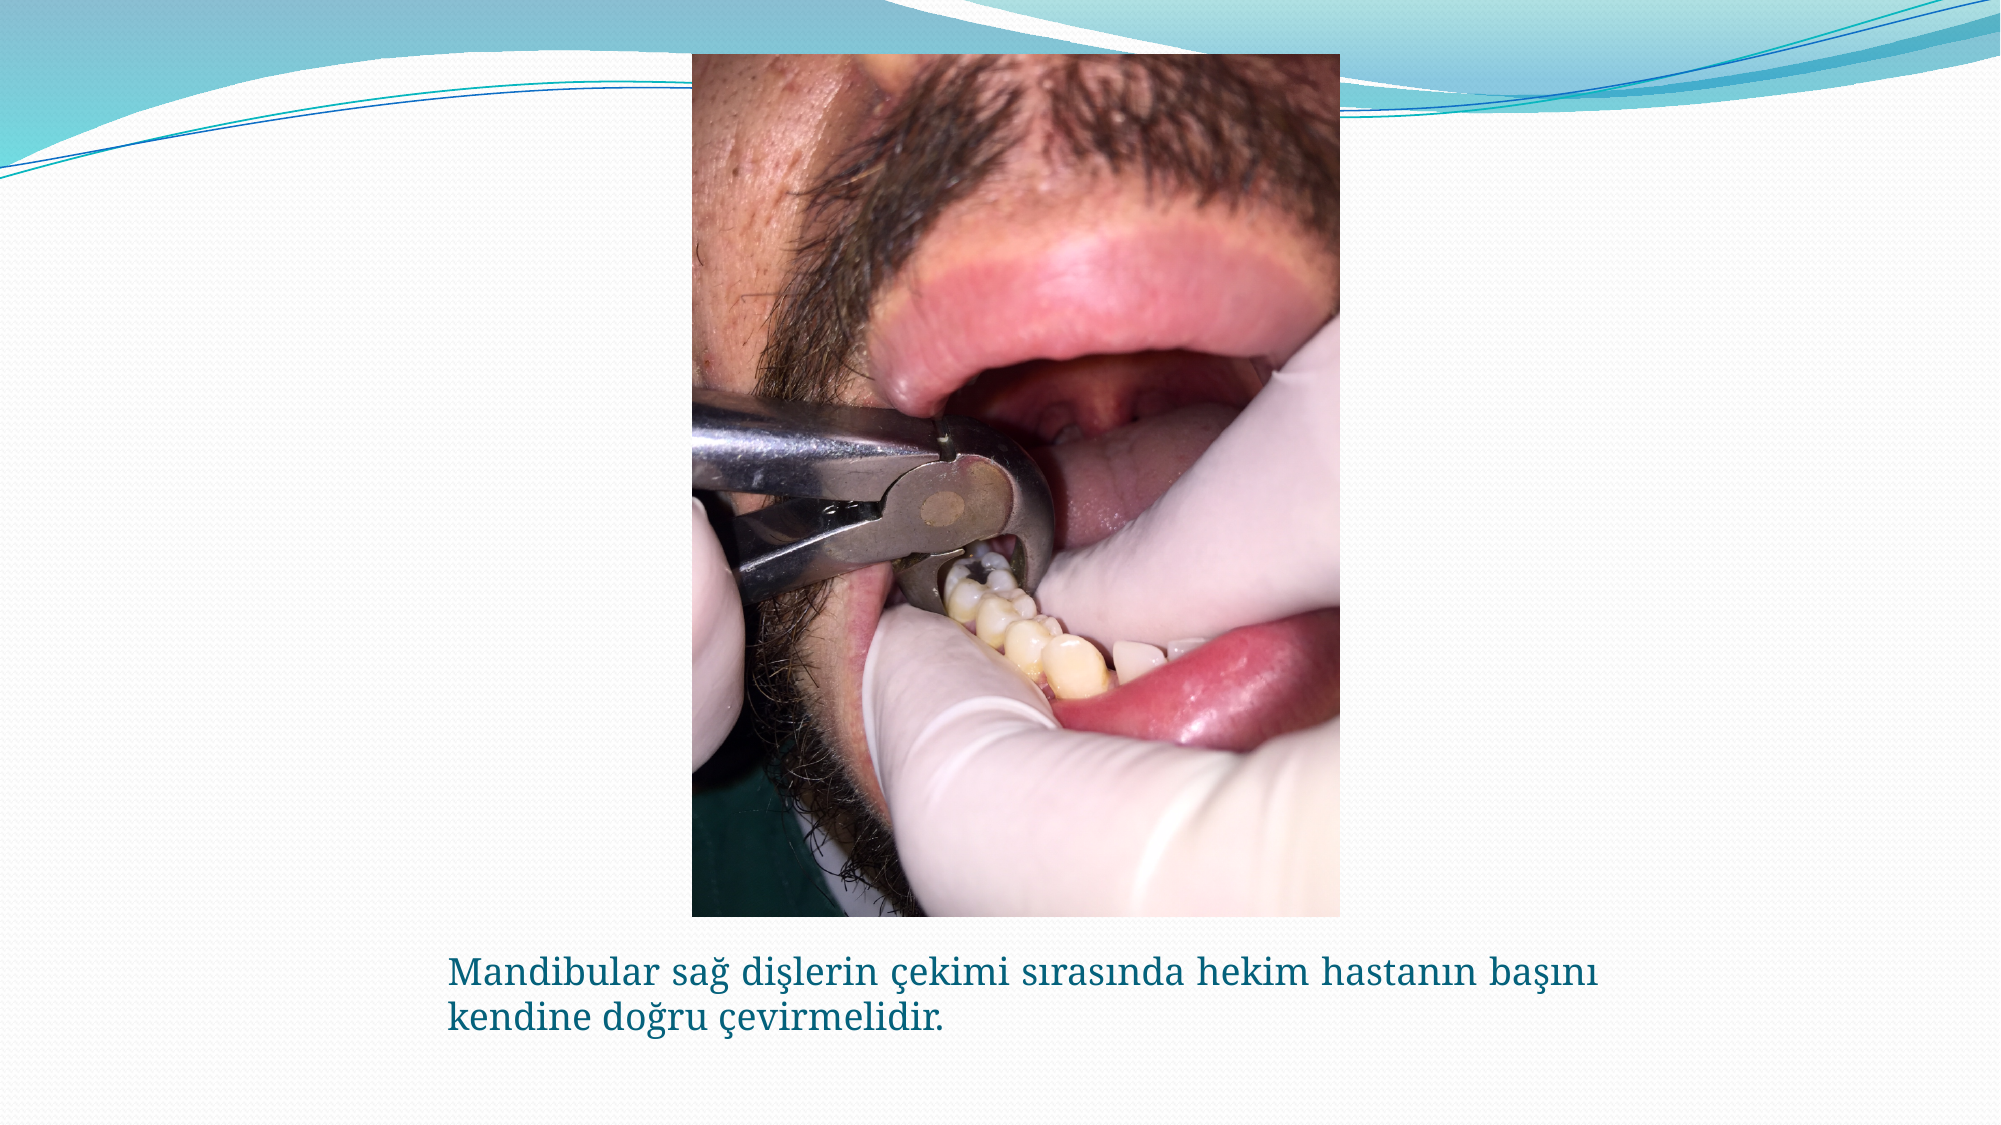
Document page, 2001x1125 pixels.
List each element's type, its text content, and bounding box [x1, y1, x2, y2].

picture [692, 54, 1340, 918]
text_box Mandibular sağ dişlerin çekimi sırasında hekim hastanın başını kendine doğru çevirmelidir. [432, 940, 1615, 1046]
